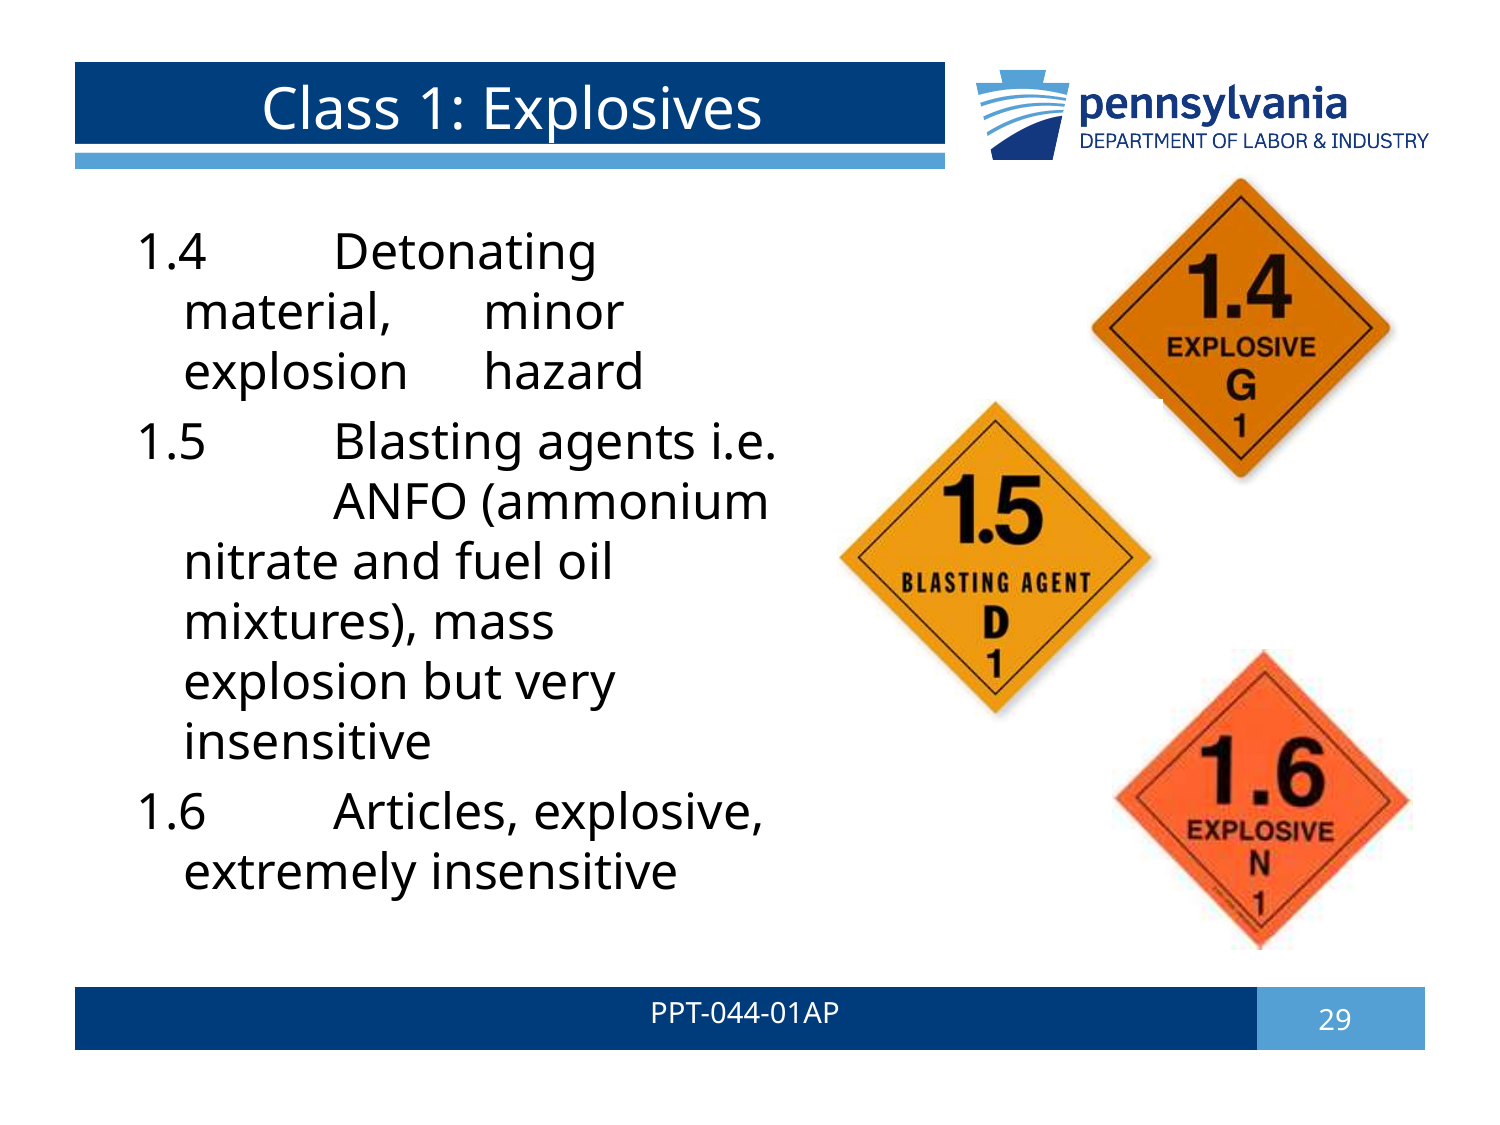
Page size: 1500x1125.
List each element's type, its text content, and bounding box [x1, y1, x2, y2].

picture [74, 62, 1430, 170]
picture [74, 987, 1426, 1051]
text_box 1.4 Detonating material, minor explosion hazard 1.5 Blasting agents i.e. ANFO (ammonium nitrate and fuel oil mixtures), mass explosion but very insensitive 1.6 Articles, explosive, extremely insensitive [74, 212, 813, 950]
picture [837, 174, 1413, 951]
